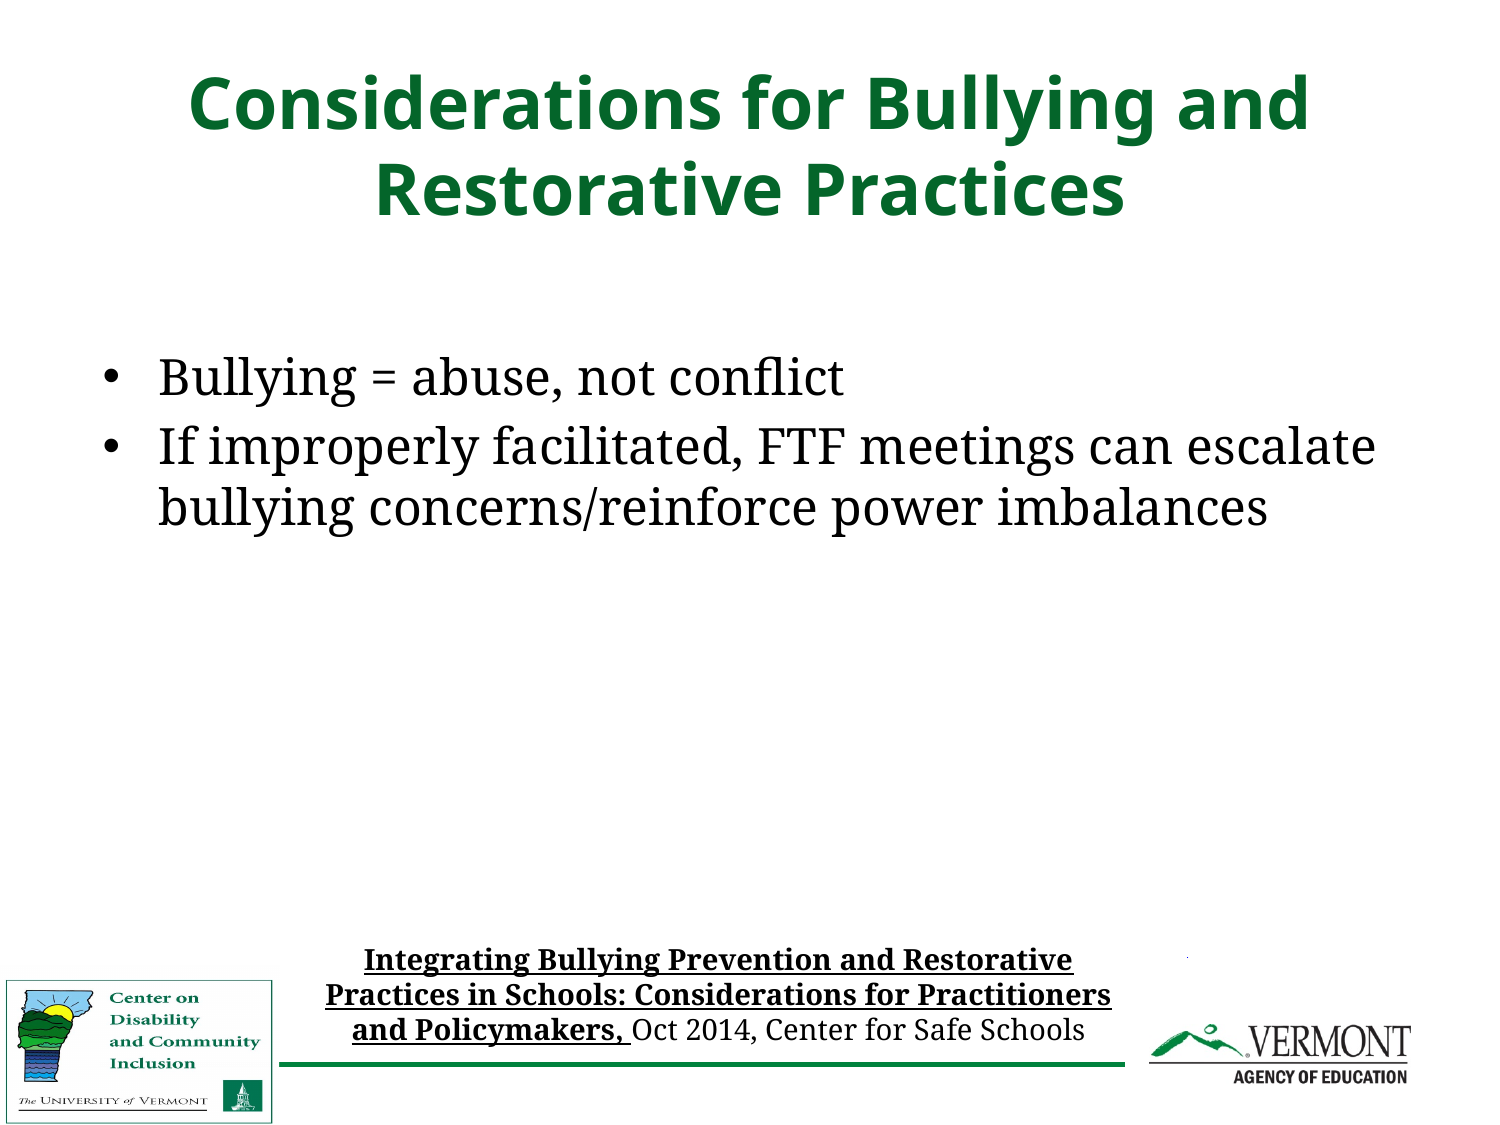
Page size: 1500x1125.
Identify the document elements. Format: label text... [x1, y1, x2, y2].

text_box Integrating Bullying Prevention and Restorative Practices in Schools: Considerations for Practitioners and Policymakers, Oct 2014, Center for Safe Schools [287, 934, 1150, 1124]
title Considerations for Bullying and Restorative Practices [75, 50, 1425, 238]
list Bullying = abuse, not conflict If improperly facilitated, FTF meetings can escalate bullying concerns/reinforce power imbalances [87, 337, 1425, 935]
picture [1150, 1024, 1411, 1101]
picture [0, 965, 280, 1125]
text_box _ [318, 940, 1500, 973]
